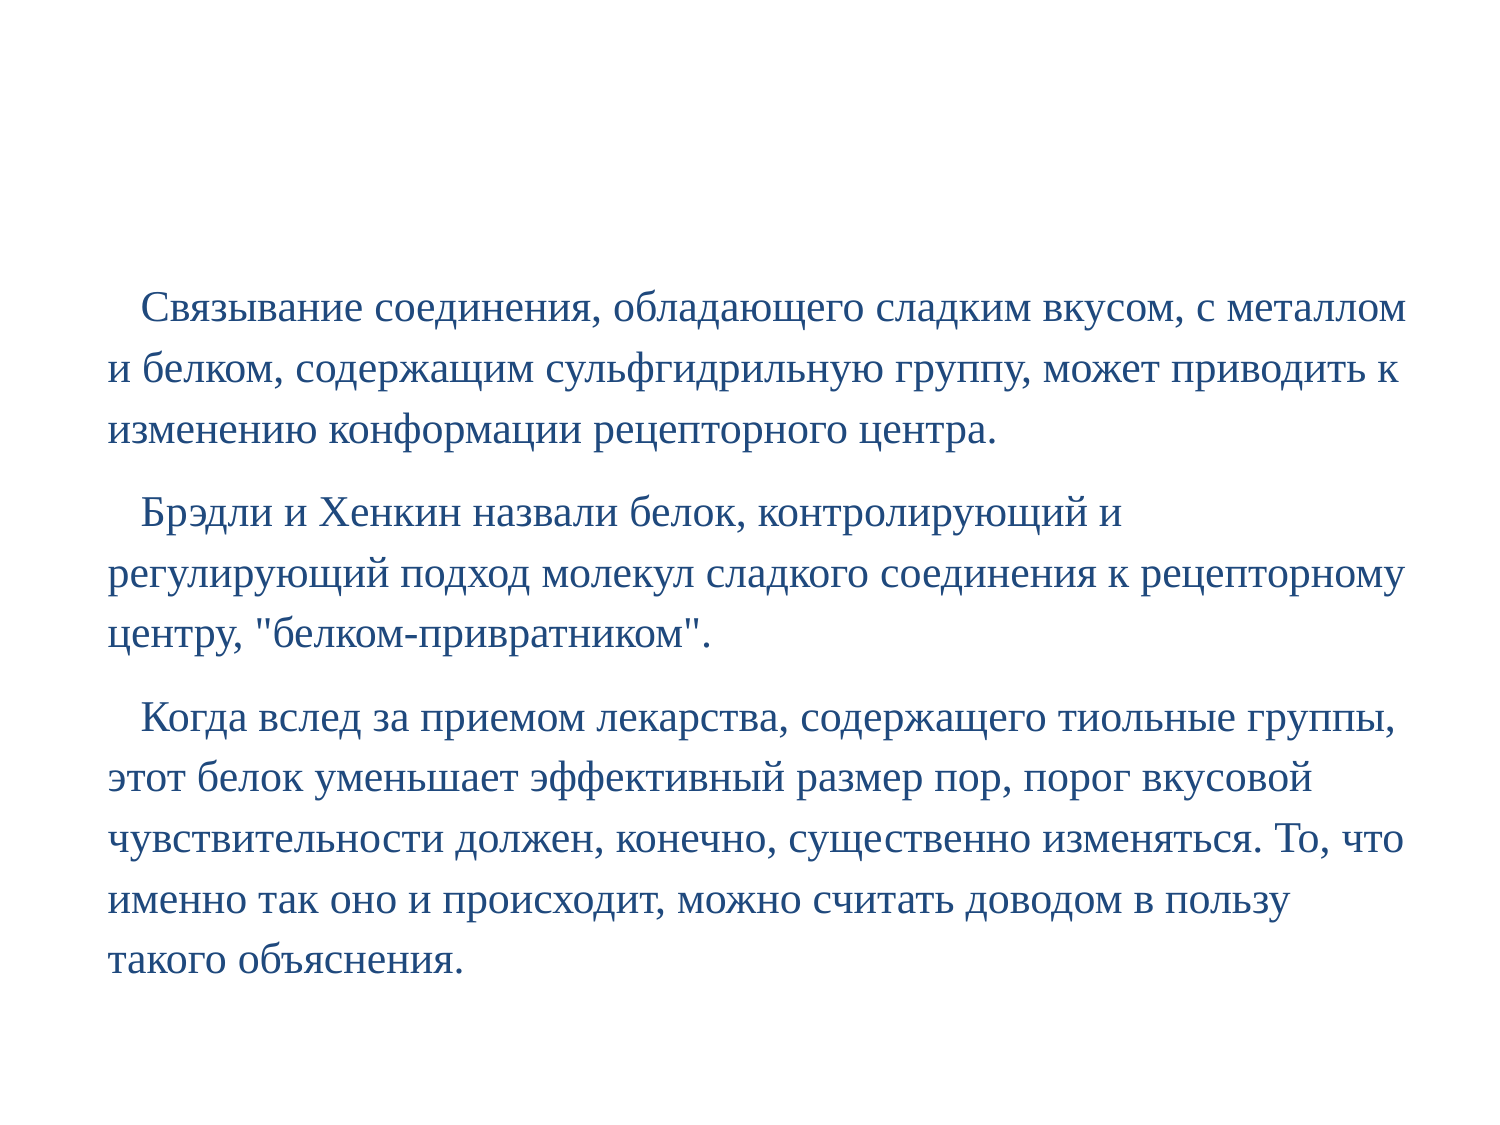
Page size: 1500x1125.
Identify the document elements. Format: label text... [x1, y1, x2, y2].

list Связывание соединения, обладающего сладким вкусом, с металлом и белком, содержащим сульфгидрильную группу, может приводить к изменению конформации рецепторного центра. Брэдли и Хенкин назвали белок, контролирующий и регулирующий подход молекул сладкого соединения к рецепторному центру, "белком-привратником". Когда вслед за приемом лекарства, содержащего тиольные группы, этот белок уменьшает эффективный размер пор, порог вкусовой чувствительности должен, конечно, существенно изменяться. То, что именно так оно и происходит, можно считать доводом в пользу такого объяснения. [75, 262, 1425, 1005]
